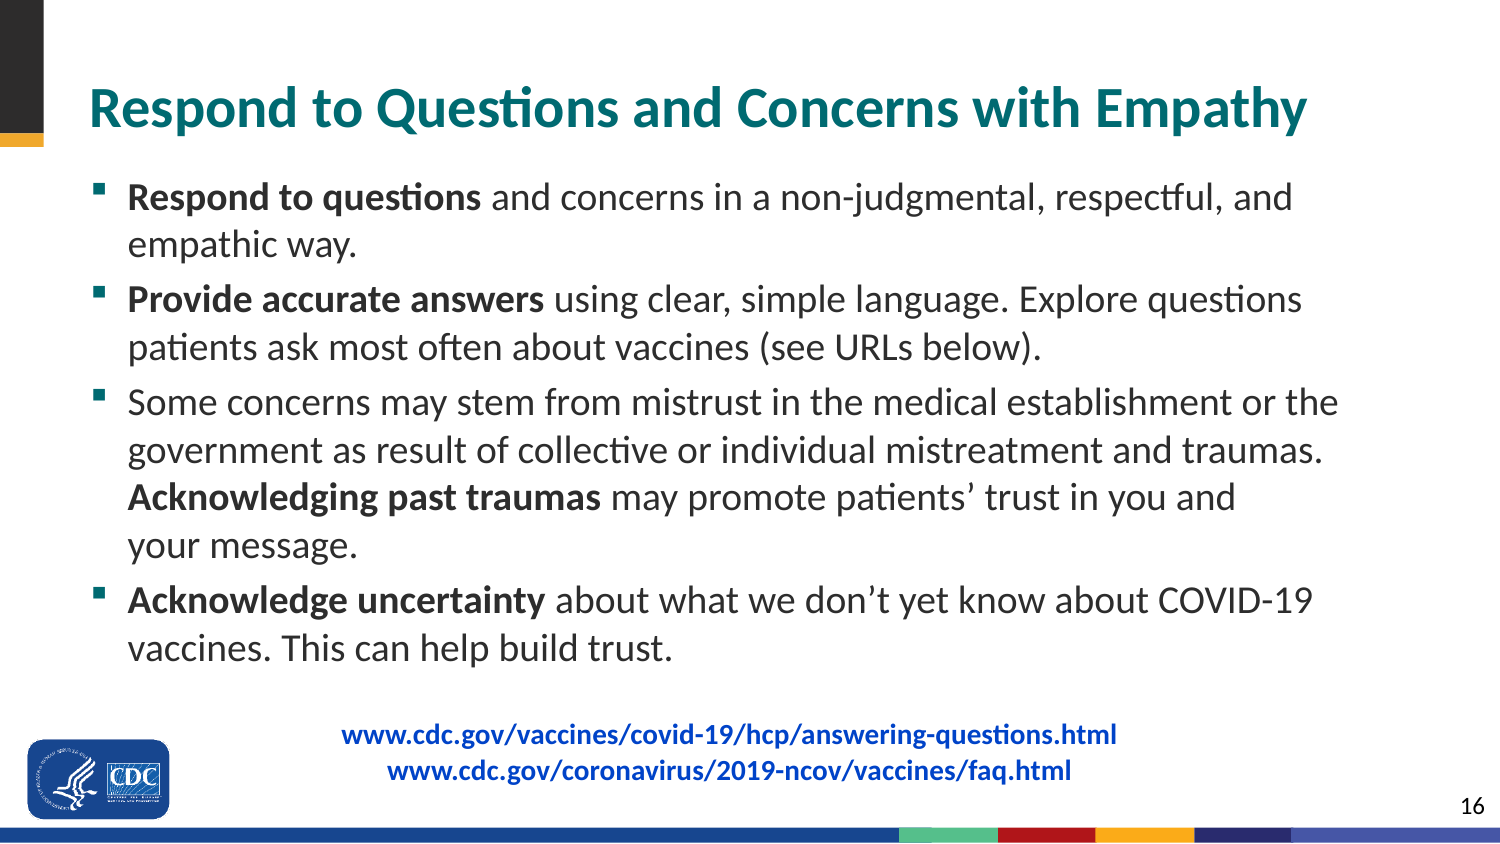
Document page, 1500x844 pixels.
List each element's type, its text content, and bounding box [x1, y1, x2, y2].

text_box www.cdc.gov/vaccines/covid-19/hcp/answering-questions.html www.cdc.gov/coronavirus/2019-ncov/vaccines/faq.html [249, 708, 1210, 794]
list Respond to questions and concerns in a non-judgmental, respectful, and empathic way. Provide accurate answers using clear, simple language. Explore questions patients ask most often about vaccines (see URLs below). Some concerns may stem from mistrust in the medical establishment or the government as result of collective or individual mistreatment and traumas. Acknowledging past traumas may promote patients’ trust in you and your message. Acknowledge uncertainty about what we don’t yet know about COVID-19 vaccines. This can help build trust. [75, 162, 1414, 681]
title Respond to Questions and Concerns with Empathy [75, 33, 1425, 147]
picture [26, 738, 170, 820]
